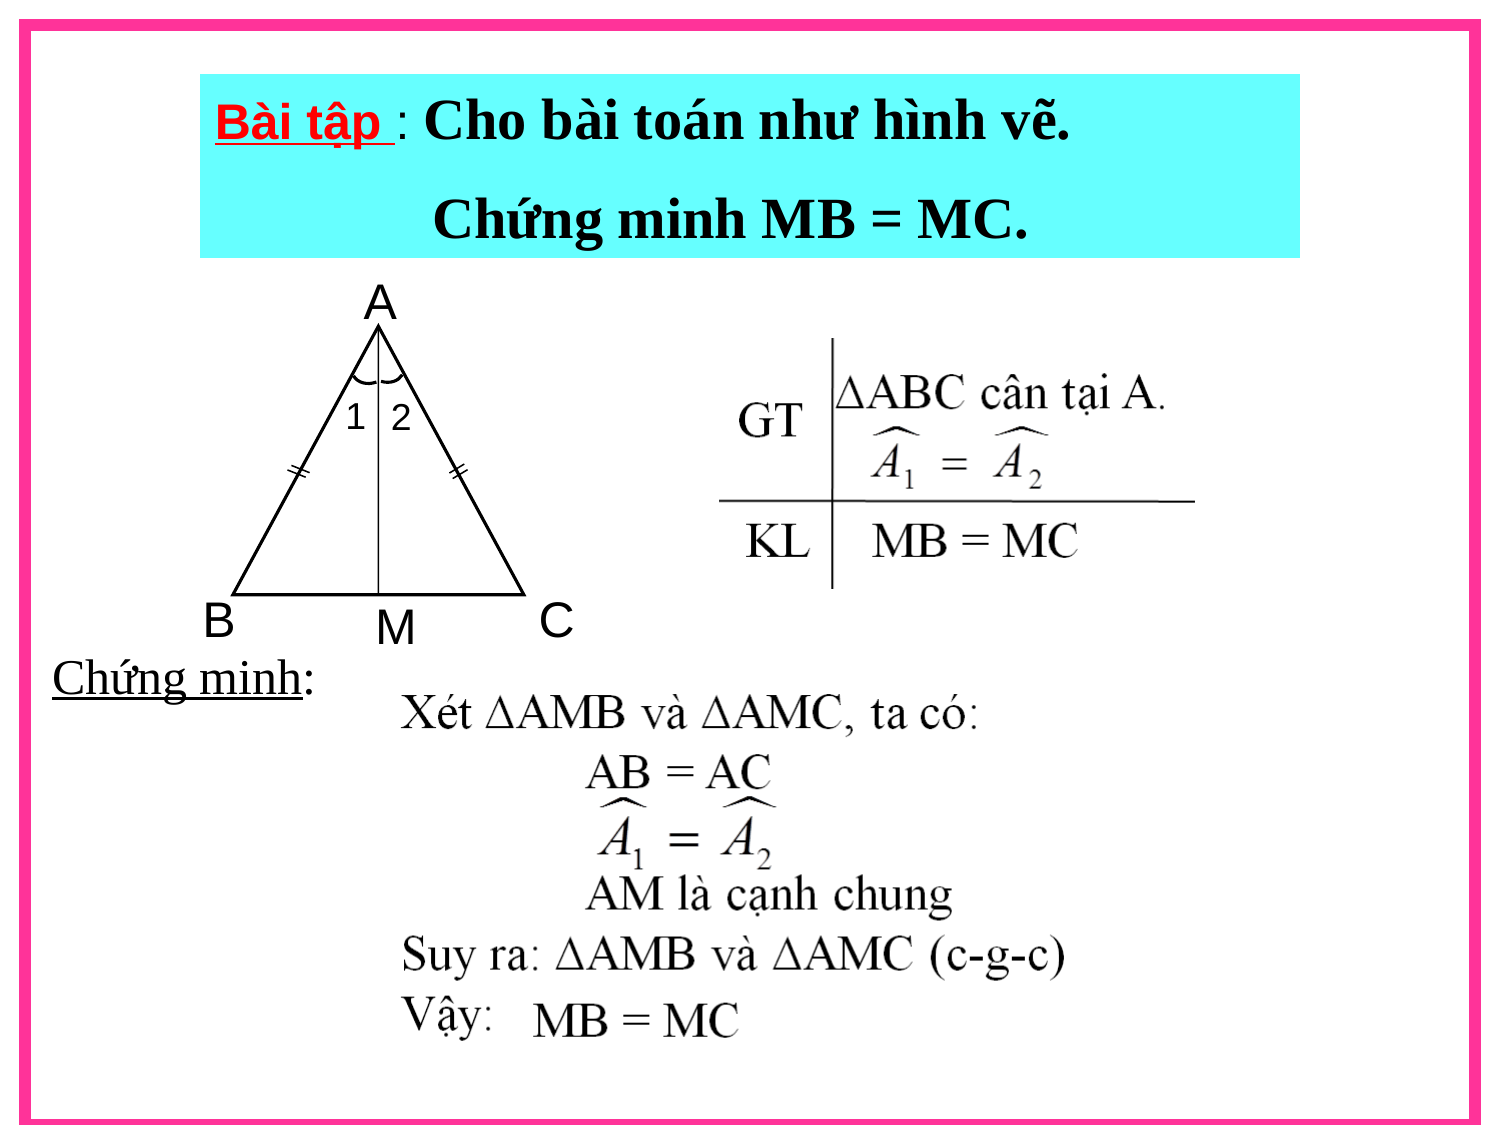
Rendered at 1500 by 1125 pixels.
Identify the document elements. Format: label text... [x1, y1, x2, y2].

text_box [24, 24, 1475, 1125]
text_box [706, 337, 1213, 590]
text_box Bài tập : Cho bài toán như hình vẽ. Chứng minh MB = MC. [200, 74, 1300, 258]
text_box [370, 665, 1130, 1125]
text_box Chứng minh: [37, 636, 438, 712]
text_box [187, 262, 588, 632]
